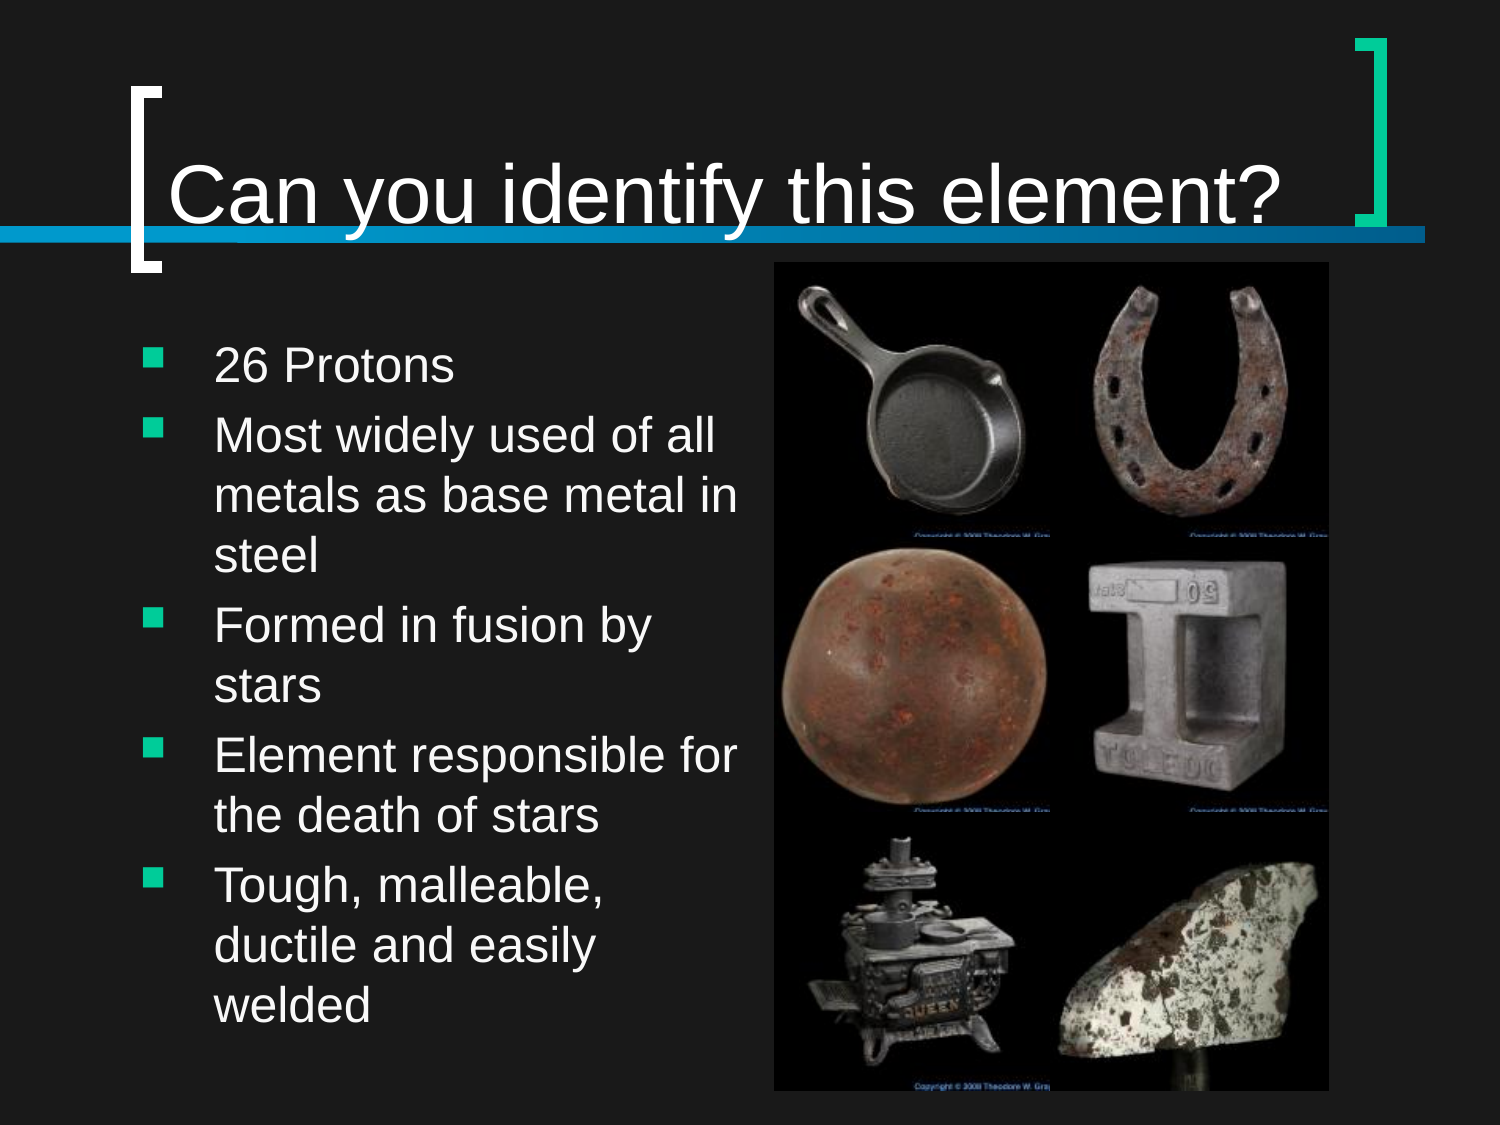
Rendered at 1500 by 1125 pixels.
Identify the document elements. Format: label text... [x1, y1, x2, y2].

title Can you identify this element? [152, 15, 1388, 248]
picture [774, 262, 1329, 1091]
list 26 Protons Most widely used of all metals as base metal in steel Formed in fusion by stars Element responsible for the death of stars Tough, malleable, ductile and easily welded [124, 324, 769, 1063]
